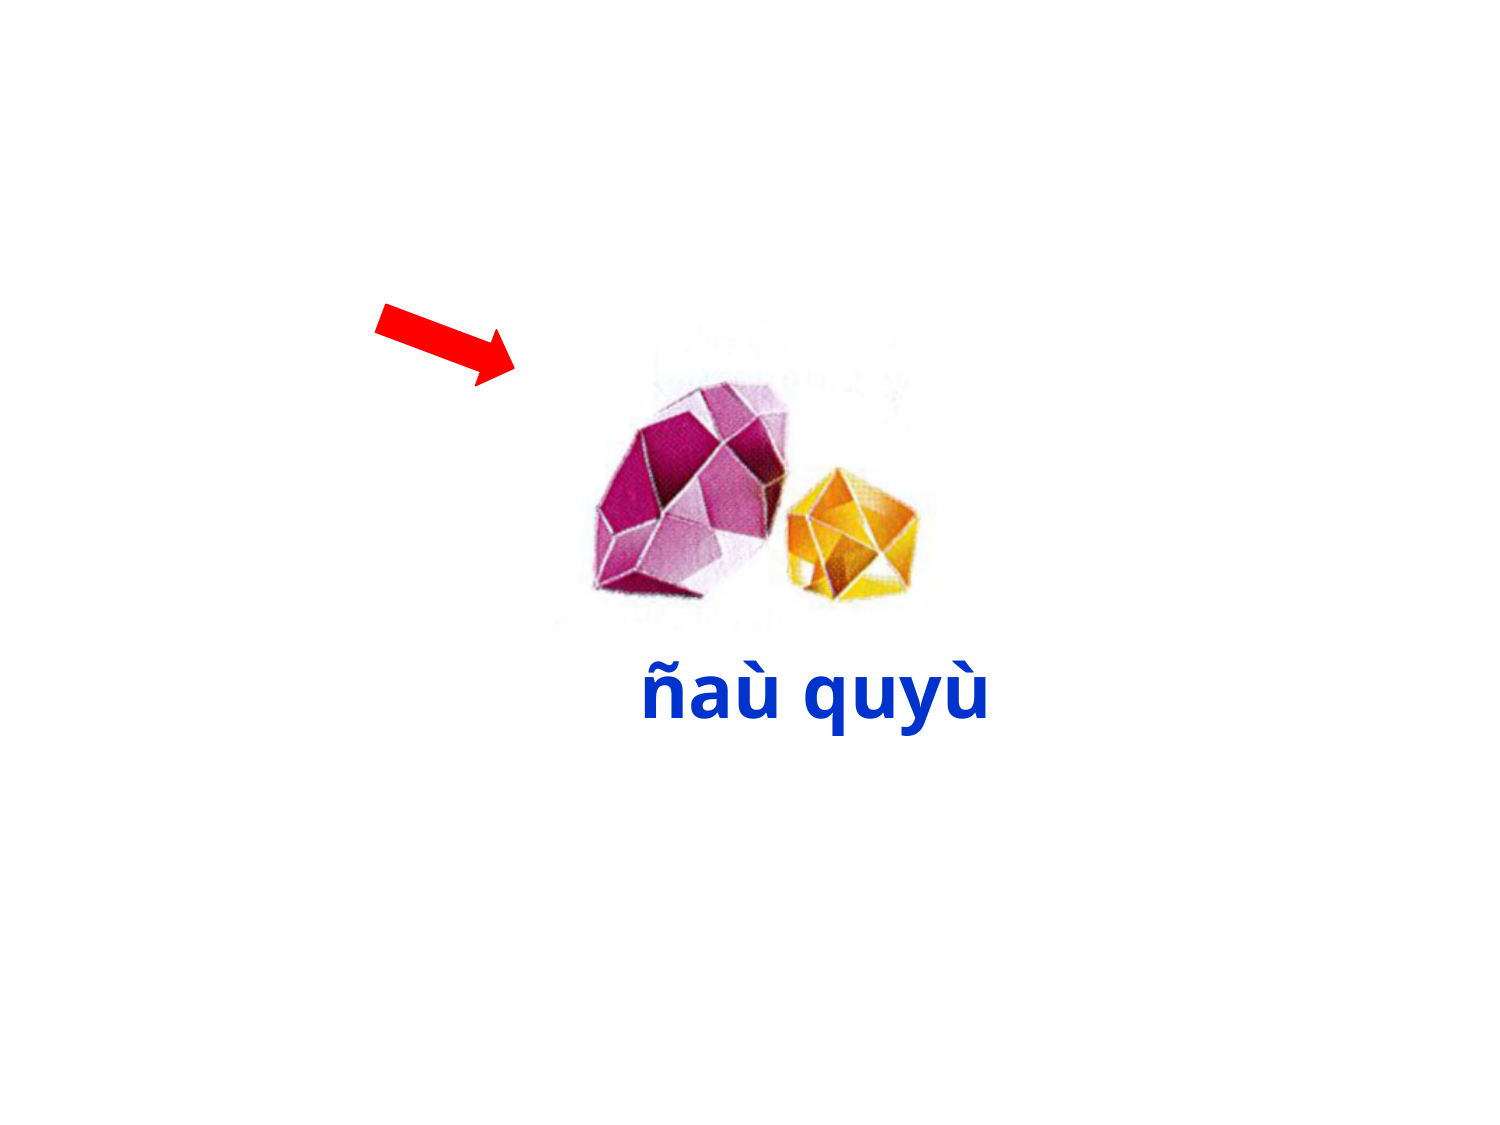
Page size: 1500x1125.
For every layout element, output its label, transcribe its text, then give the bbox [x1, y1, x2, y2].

text_box [375, 304, 514, 386]
picture [551, 319, 949, 638]
text_box ñaù quyù [624, 636, 1013, 741]
